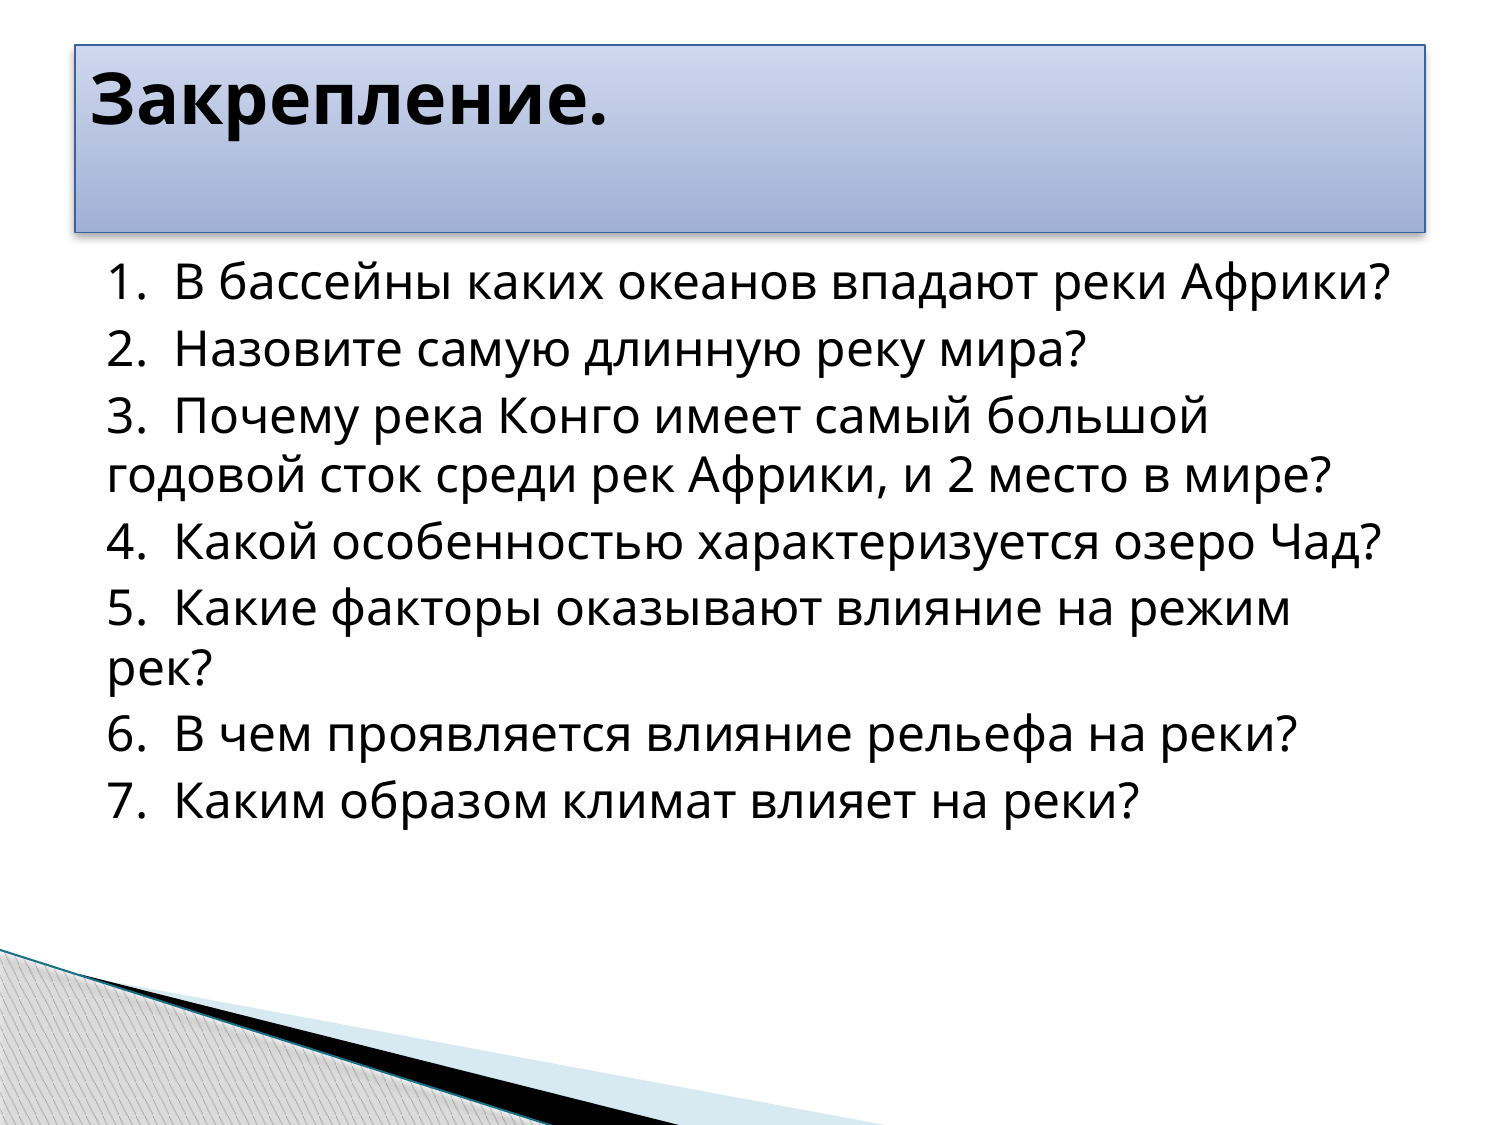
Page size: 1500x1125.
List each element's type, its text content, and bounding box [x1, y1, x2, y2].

list 1. В бассейны каких океанов впадают реки Африки? 2. Назовите самую длинную реку мира? 3. Почему река Конго имеет самый большой годовой сток среди рек Африки, и 2 место в мире? 4. Какой особенностью характеризуется озеро Чад? 5. Какие факторы оказывают влияние на режим рек? 6. В чем проявляется влияние рельефа на реки? 7. Каким образом климат влияет на реки? [75, 243, 1425, 986]
title Закрепление. [74, 44, 1426, 233]
